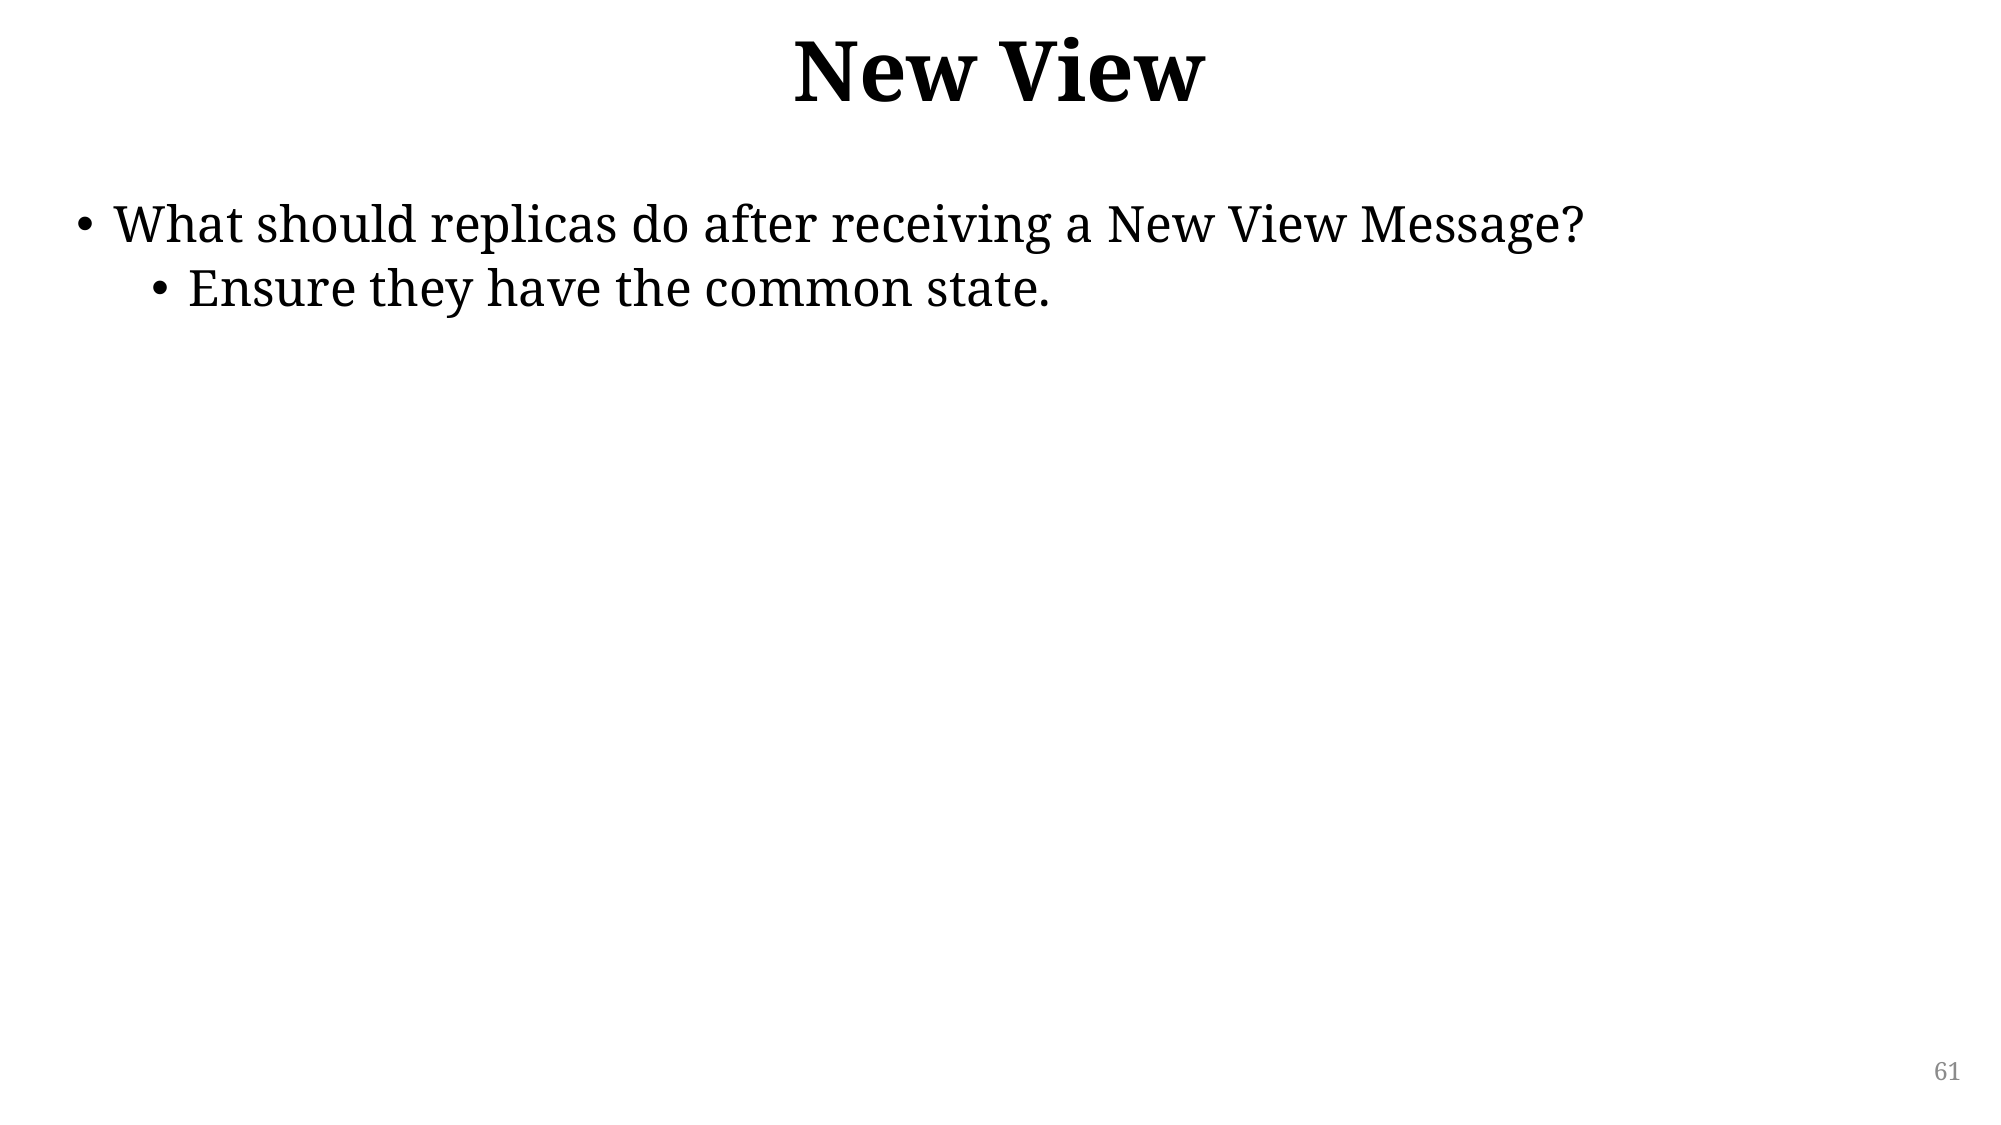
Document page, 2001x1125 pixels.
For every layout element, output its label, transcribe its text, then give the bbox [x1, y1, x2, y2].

title New View [137, 0, 1863, 149]
list What should replicas do after receiving a New View Message? Ensure they have the common state. [61, 191, 2000, 1116]
